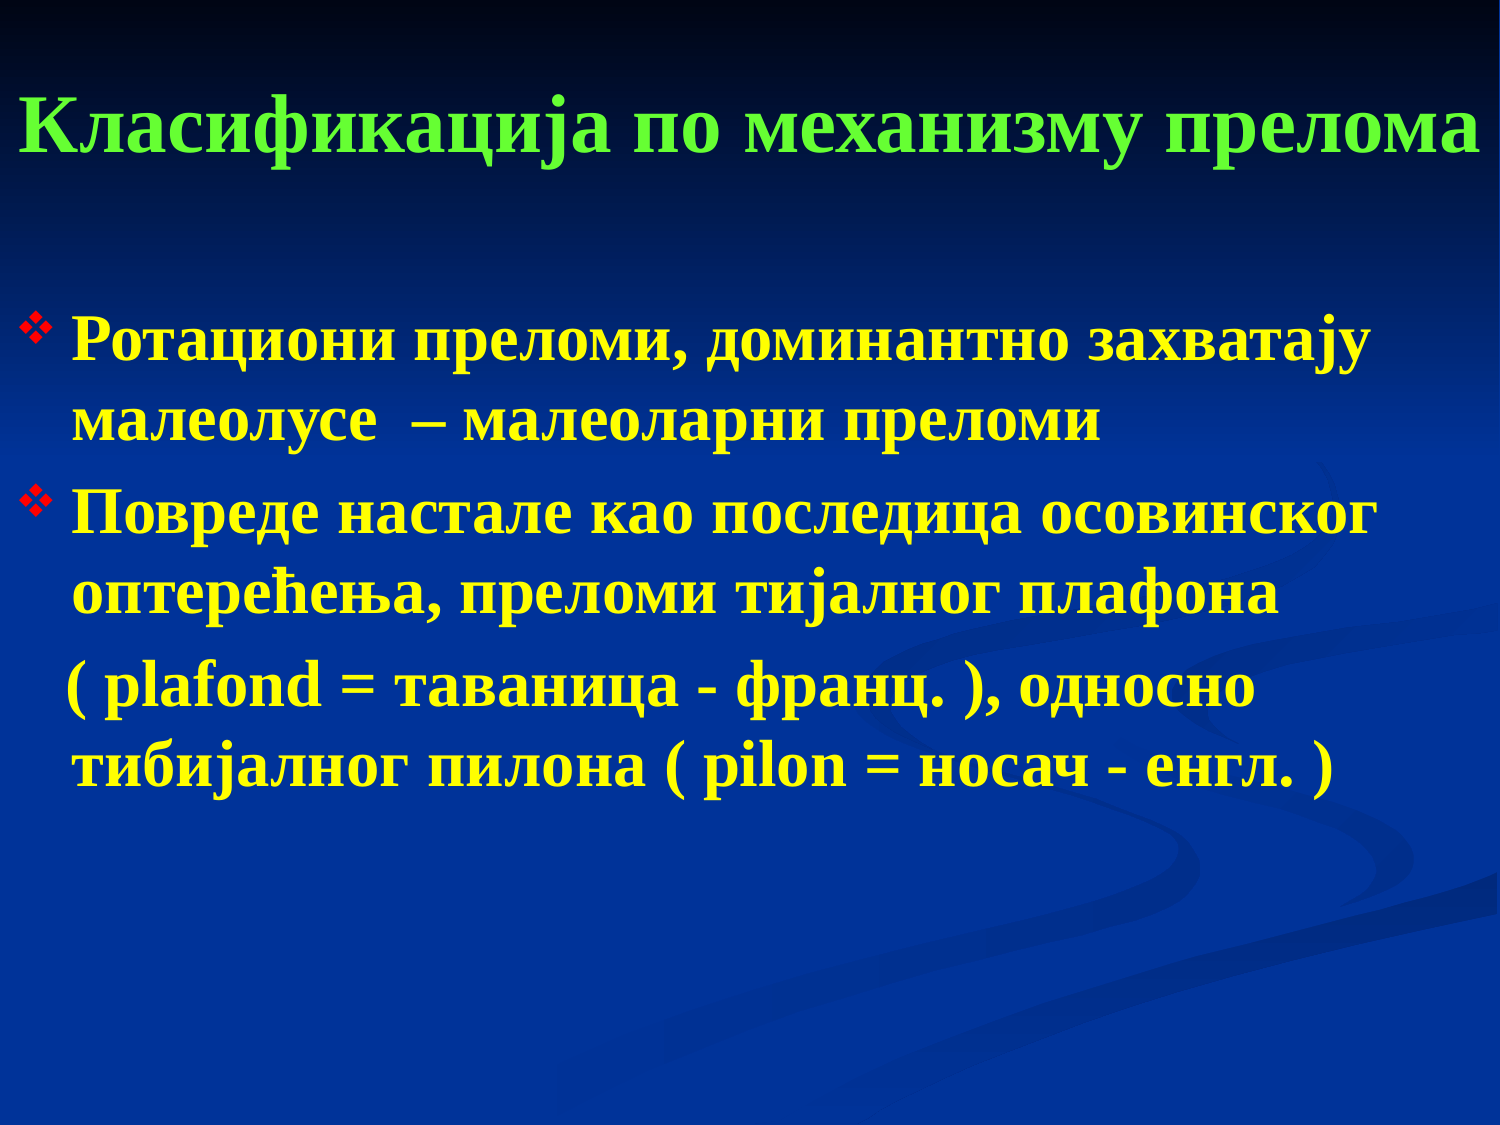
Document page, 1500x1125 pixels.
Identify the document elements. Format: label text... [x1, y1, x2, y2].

title Класификација по механизму прелома [0, 0, 1500, 212]
list Ротациони преломи, доминантно захватају малеолусе – малеоларни преломи Повреде настале као последица осовинског оптерећења, преломи тијалног плафона ( plafond = таваница - франц. ), односно тибијалног пилона ( pilon = носач - енгл. ) [0, 212, 1500, 1125]
